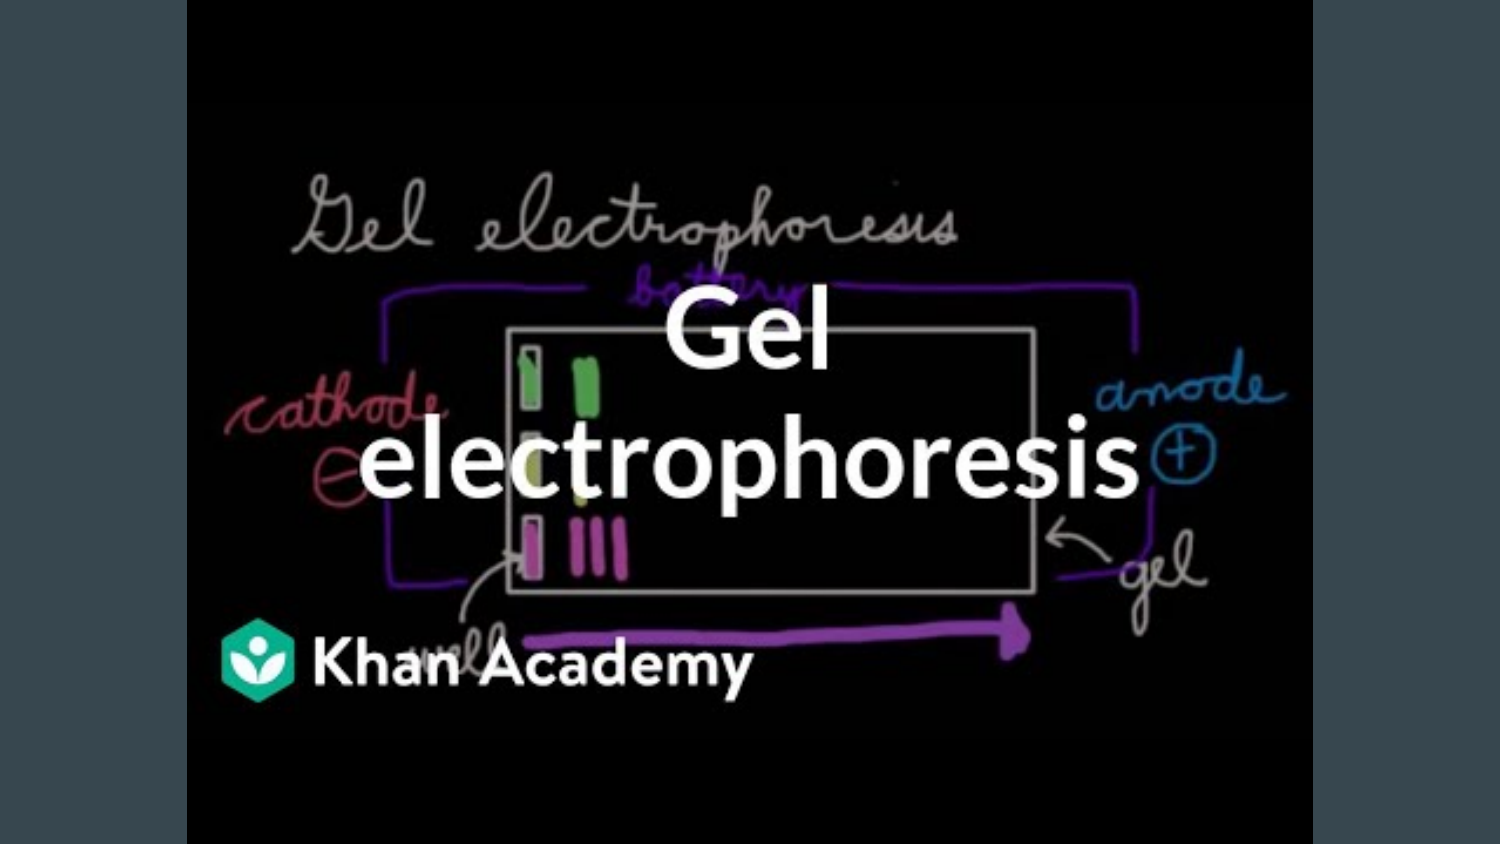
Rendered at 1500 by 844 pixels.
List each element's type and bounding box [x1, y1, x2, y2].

picture [187, 0, 1313, 844]
